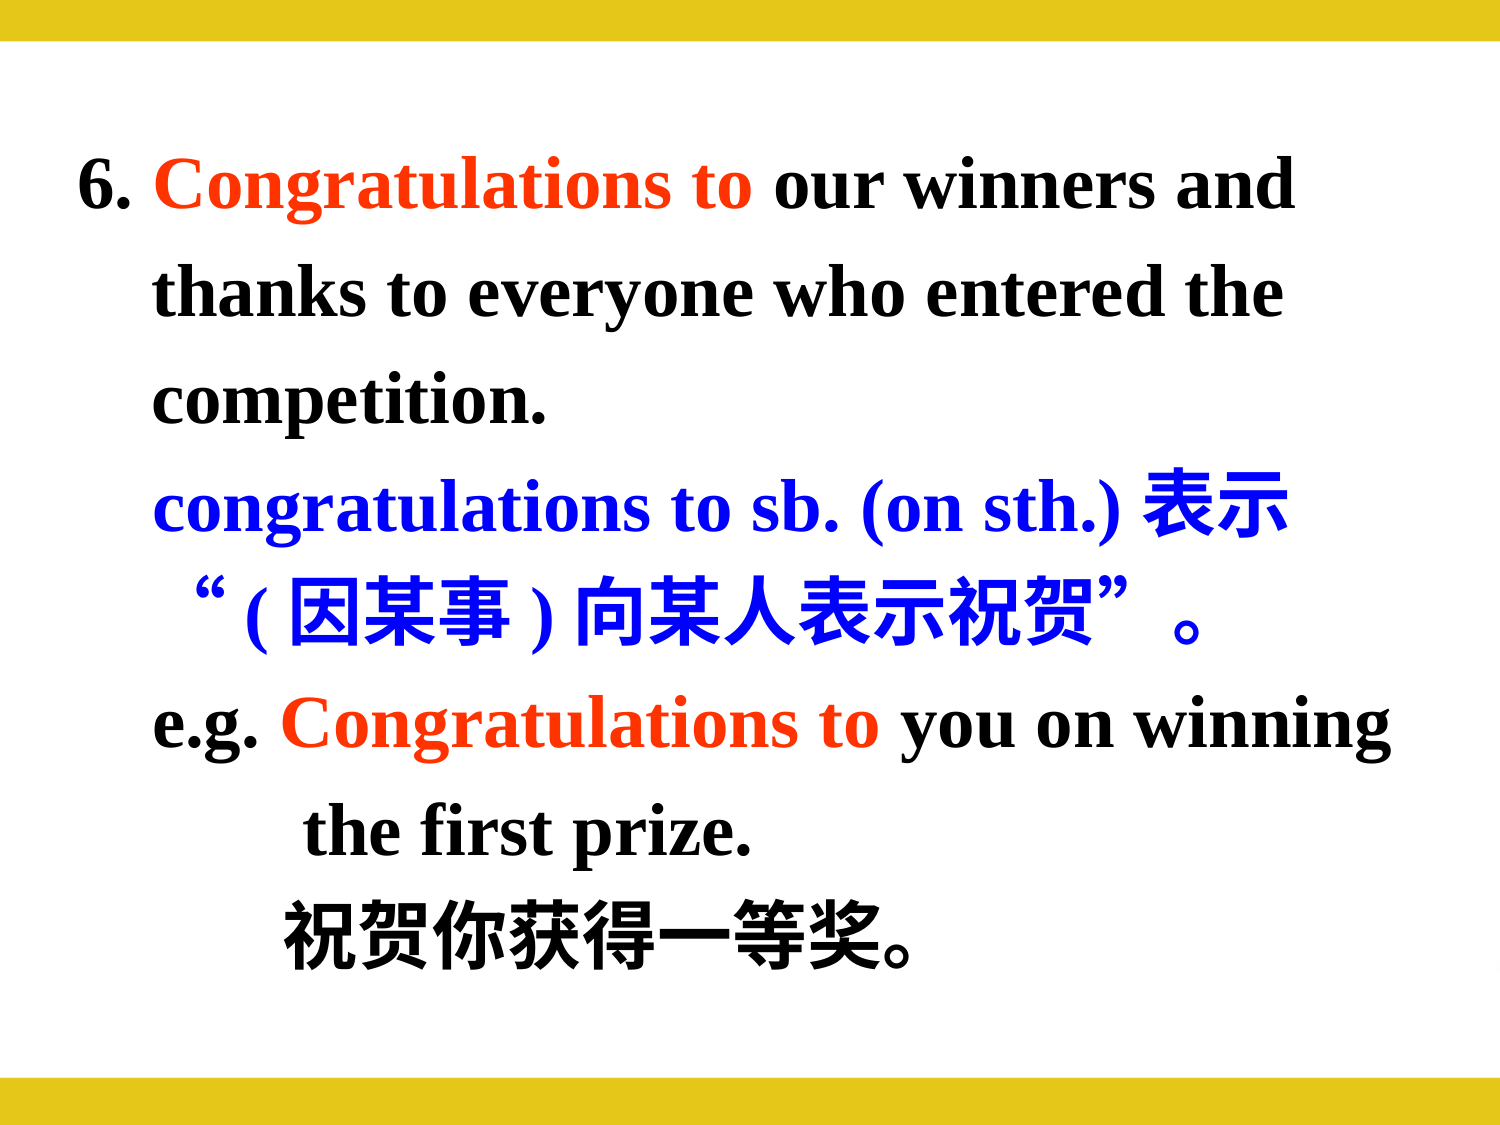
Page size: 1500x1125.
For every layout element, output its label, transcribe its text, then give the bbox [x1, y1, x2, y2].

text_box 6. Congratulations to our winners and thanks to everyone who entered the competition. congratulations to sb. (on sth.)表示 “(因某事)向某人表示祝贺”。 e.g. Congratulations to you on winning the first prize. 祝贺你获得一等奖。 [62, 107, 1413, 987]
picture [0, 0, 1500, 1125]
